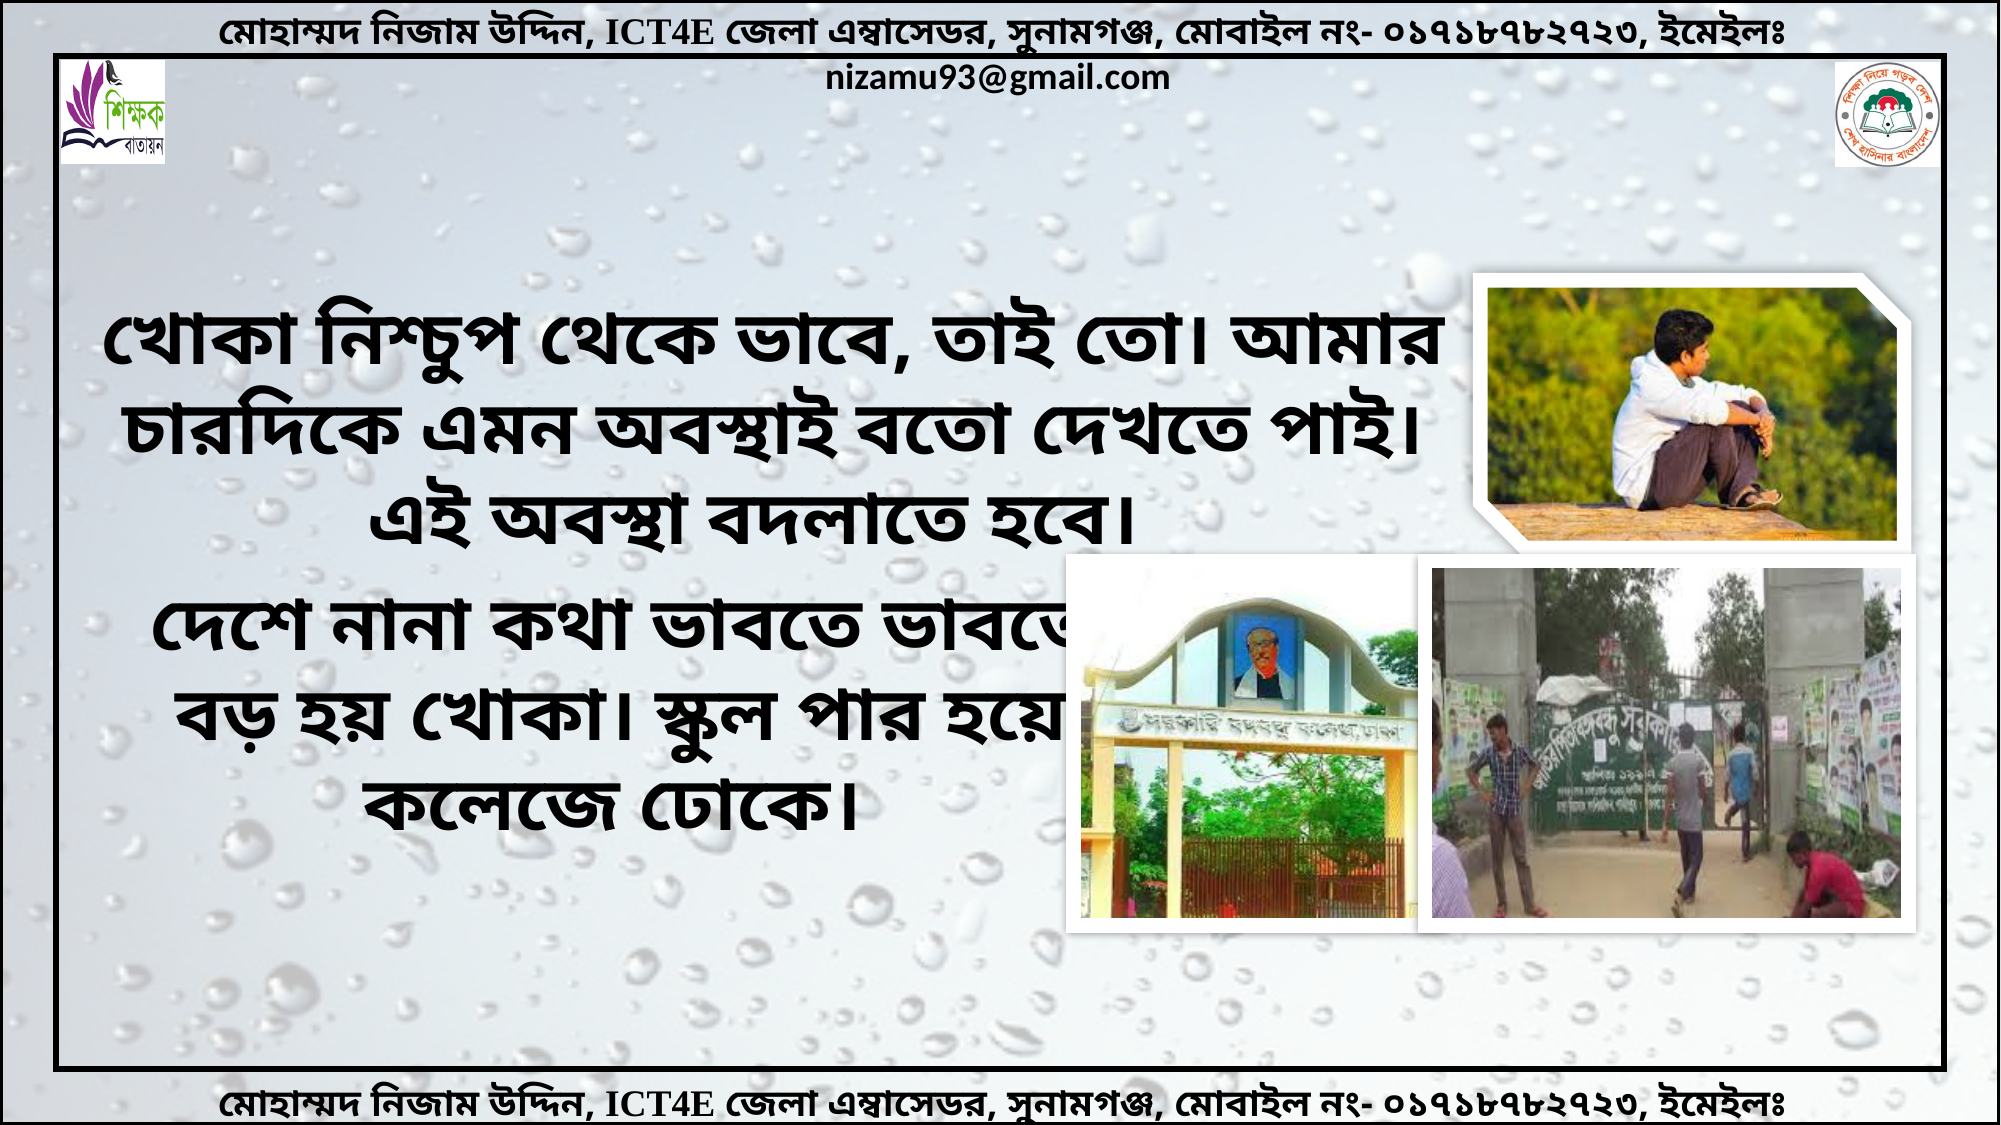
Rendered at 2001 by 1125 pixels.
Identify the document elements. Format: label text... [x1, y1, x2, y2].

picture [1480, 280, 1905, 548]
text_box খোকা নিশ্চুপ থেকে ভাবে, তাই তো। আমার চারদিকে এমন অবস্থাই বতো দেখতে পাই। এই অবস্থা বদলাতে হবে। [81, 281, 1464, 567]
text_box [1080, 568, 1902, 919]
picture [61, 60, 165, 164]
picture [1835, 62, 1940, 167]
text_box দেশে নানা কথা ভাবতে ভাবতে বড় হয় খোকা। স্কুল পার হয়ে কলেজে ঢোকে। [115, 568, 1061, 853]
